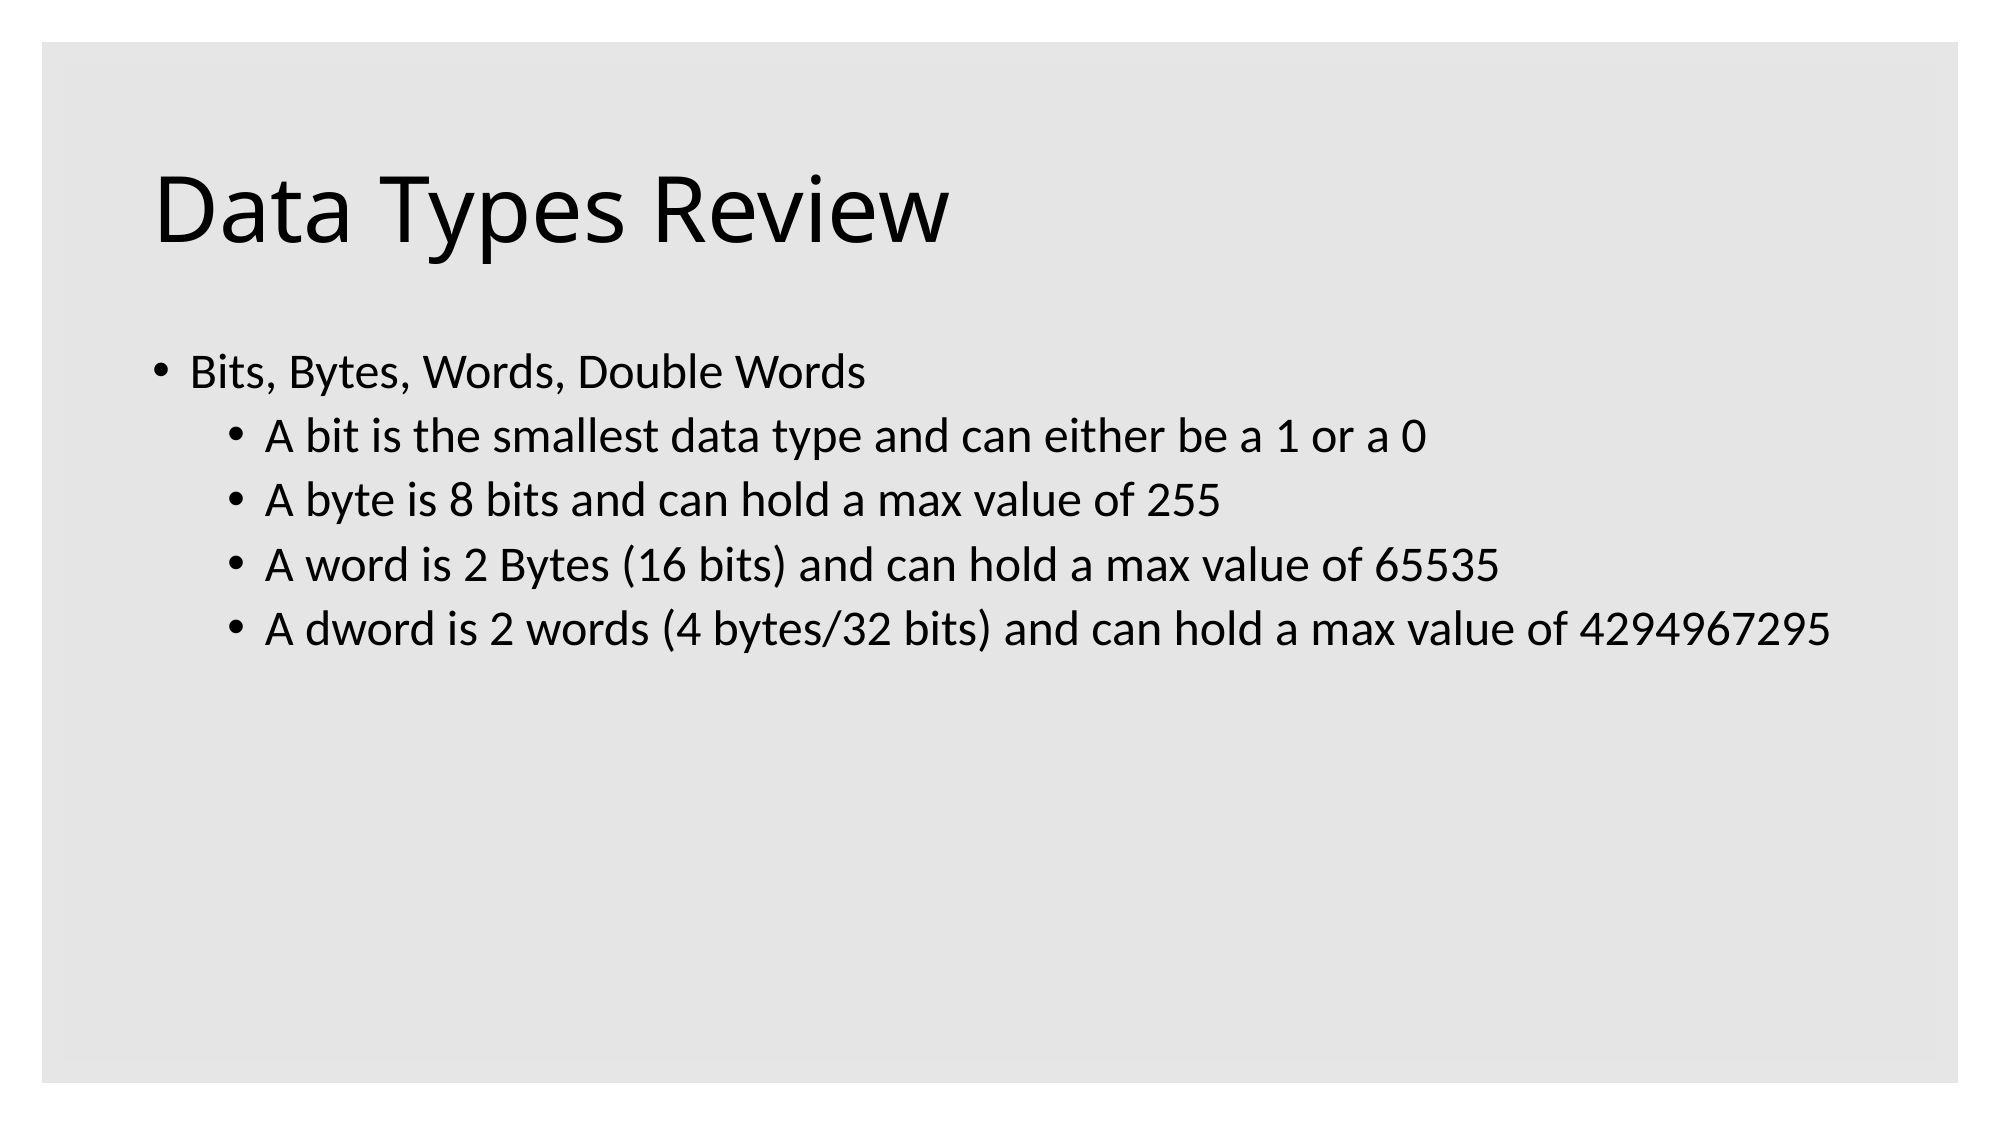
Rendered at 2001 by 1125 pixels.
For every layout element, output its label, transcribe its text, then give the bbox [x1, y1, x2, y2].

text_box [52, 51, 1948, 1073]
list Bits, Bytes, Words, Double Words A bit is the smallest data type and can either be a 1 or a 0 A byte is 8 bits and can hold a max value of 255 A word is 2 Bytes (16 bits) and can hold a max value of 65535 A dword is 2 words (4 bytes/32 bits) and can hold a max value of 4294967295 [137, 337, 1863, 973]
title Data Types Review [137, 103, 1863, 322]
